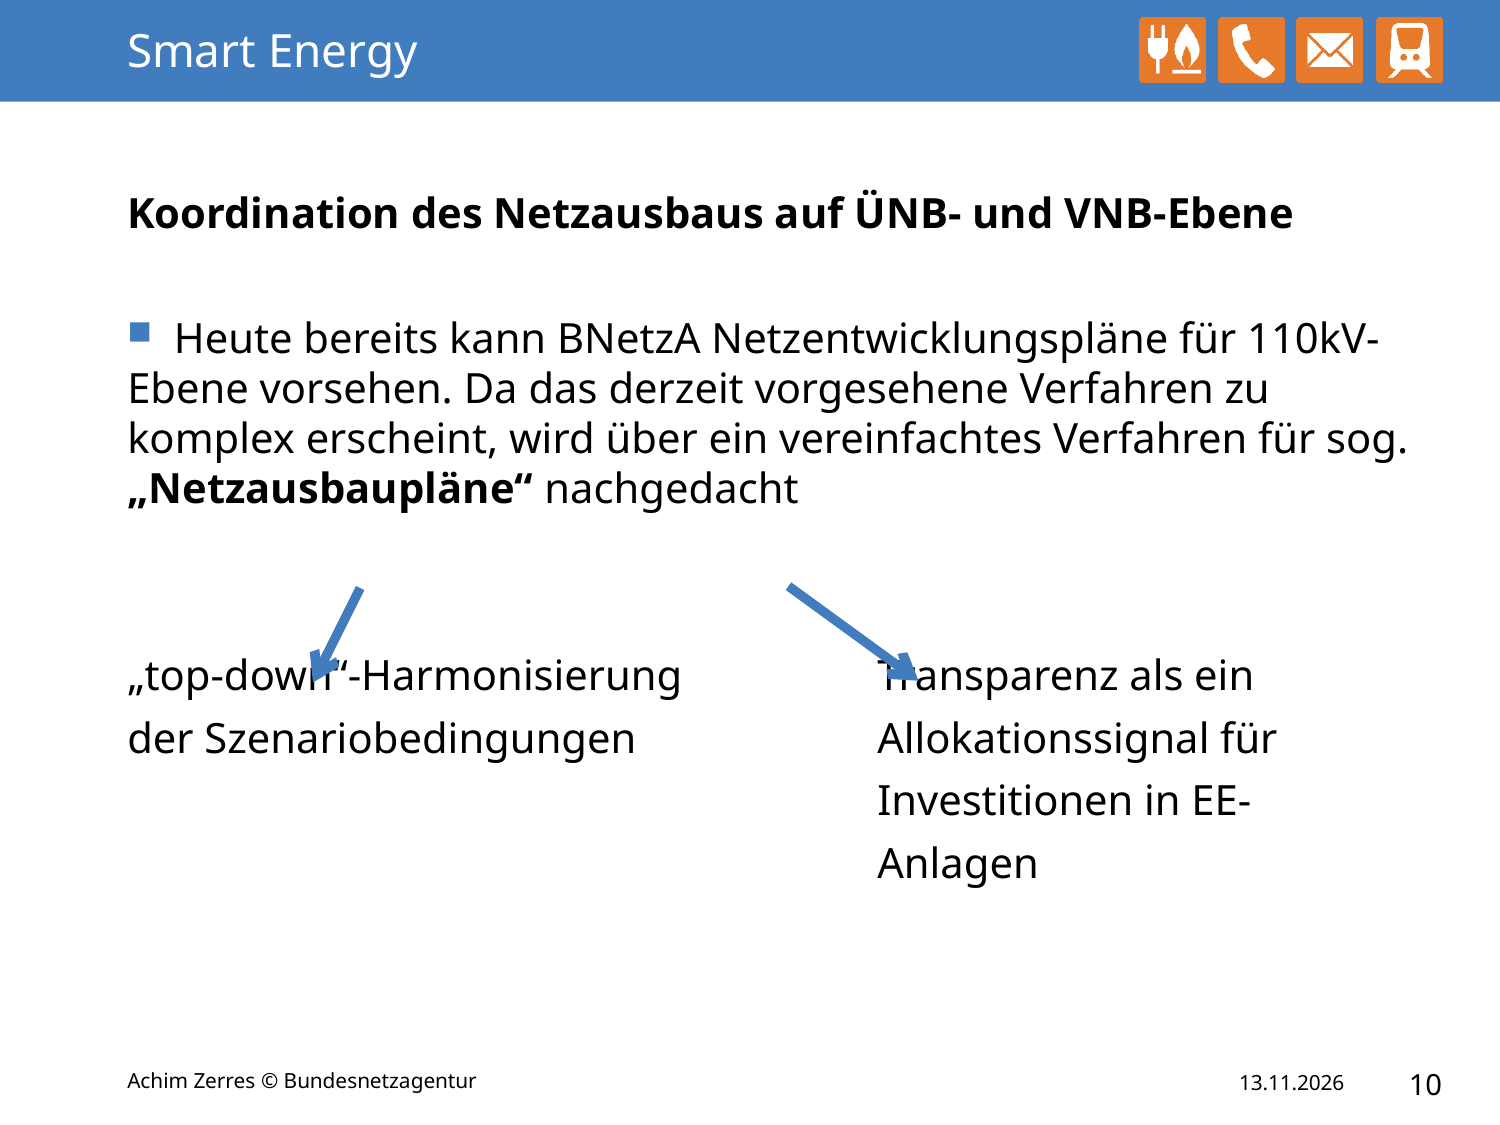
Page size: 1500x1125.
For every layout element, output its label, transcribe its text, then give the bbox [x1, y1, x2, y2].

picture [1139, 16, 1206, 83]
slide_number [1181, 1061, 1360, 1101]
list Koordination des Netzausbaus auf ÜNB- und VNB-Ebene Heute bereits kann BNetzA Netzentwicklungspläne für 110kV-Ebene vorsehen. Da das derzeit vorgesehene Verfahren zu komplex erscheint, wird über ein vereinfachtes Verfahren für sog. „Netzausbaupläne“ nachgedacht „top-down“-Harmonisierung Transparenz als ein der Szenariobedingungen Allokationssignal für Investitionen in EE- Anlagen [111, 178, 1442, 1024]
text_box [312, 587, 361, 683]
title Smart Energy [111, 8, 1101, 91]
slide_number 10 [1358, 1058, 1458, 1103]
picture [1296, 16, 1363, 83]
footer Achim Zerres © Bundesnetzagentur [111, 1060, 1182, 1105]
picture [1376, 16, 1443, 83]
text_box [788, 585, 919, 681]
picture [1218, 16, 1285, 83]
